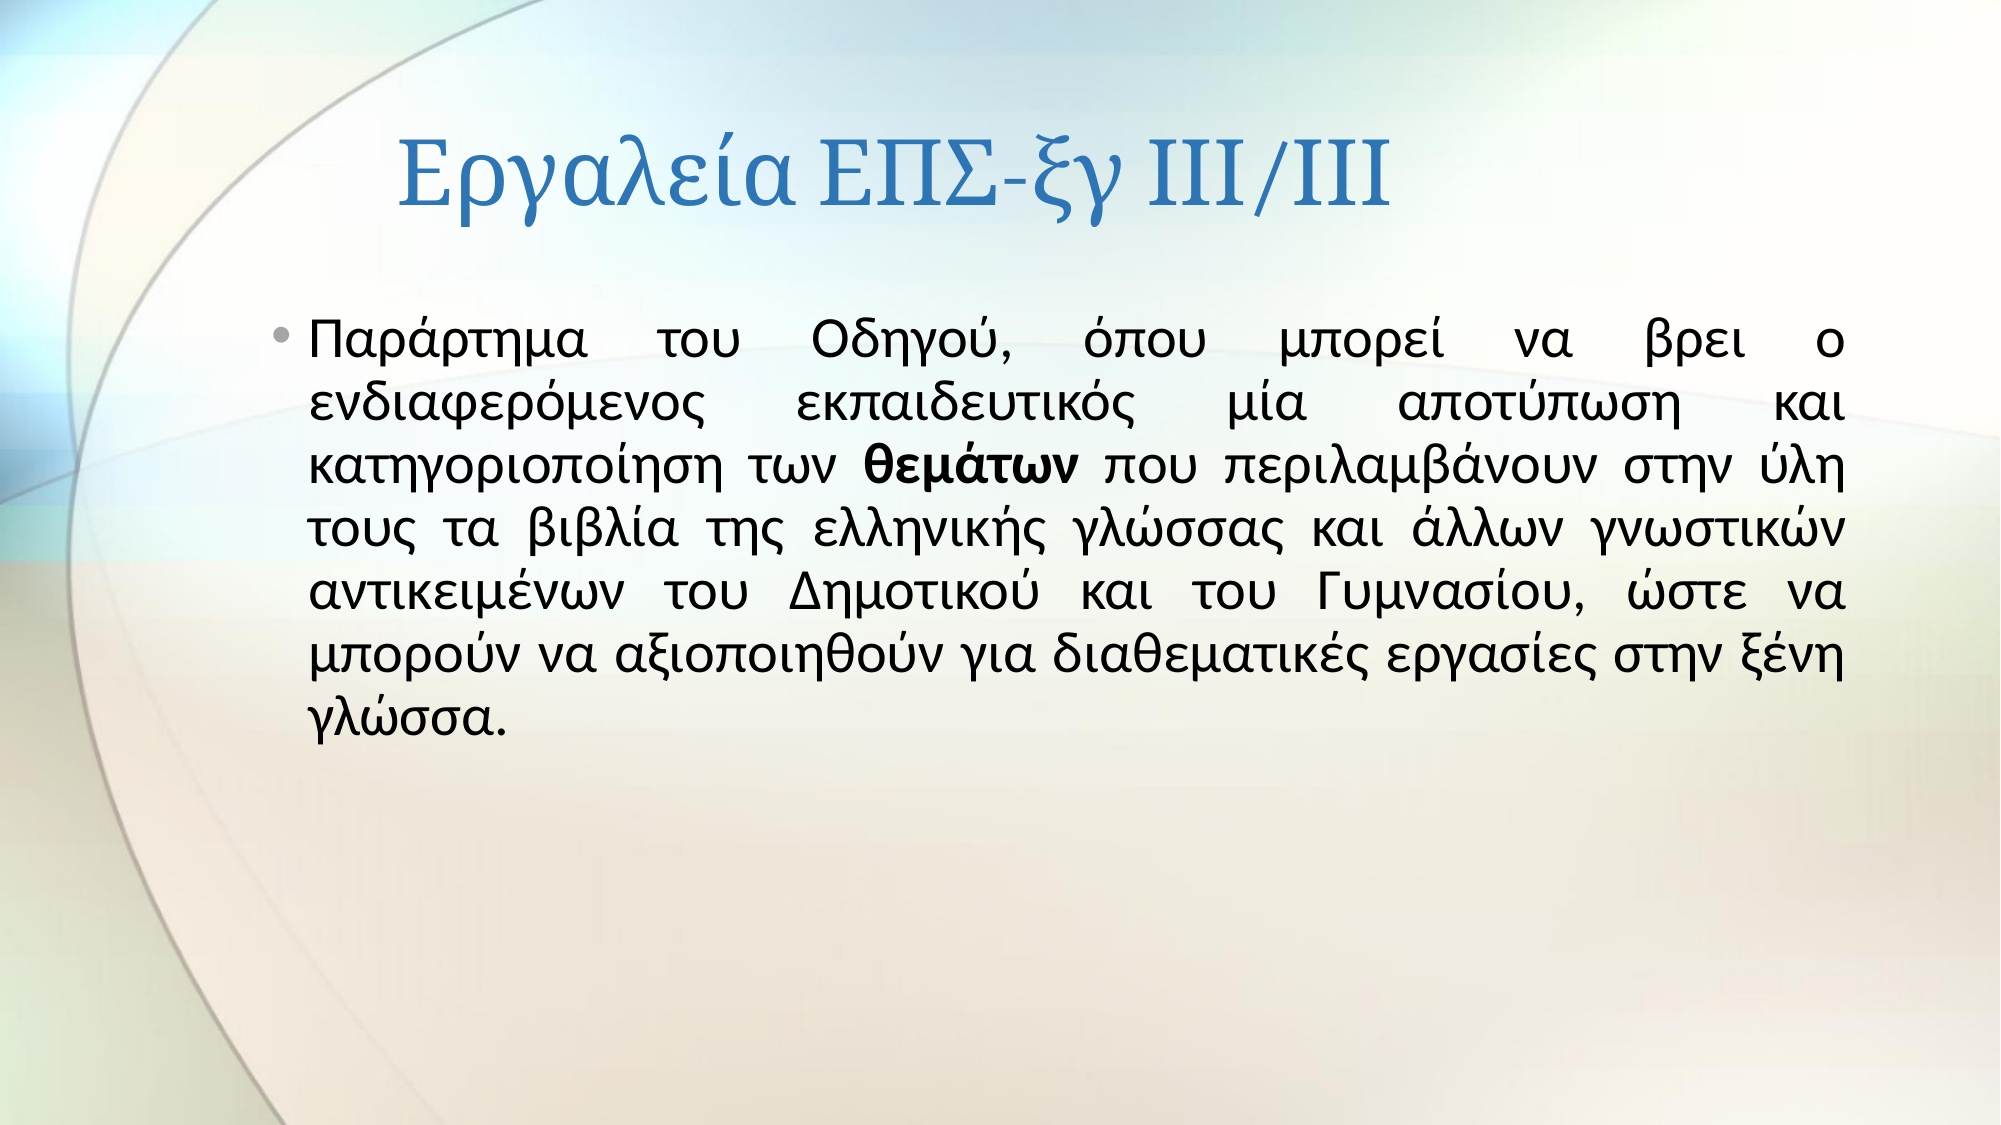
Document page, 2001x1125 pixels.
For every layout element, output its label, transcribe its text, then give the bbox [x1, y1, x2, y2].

picture [0, 0, 2001, 1125]
title Εργαλεία ΕΠΣ-ξγ ΙΙΙ/ΙΙΙ [381, 59, 1863, 278]
list Παράρτημα του Οδηγού, όπου μπορεί να βρει ο ενδιαφερόμενος εκπαιδευτικός μία αποτύπωση και κατηγοριοποίηση των θεμάτων που περιλαμβάνουν στην ύλη τους τα βιβλία της ελληνικής γλώσσας και άλλων γνωστικών αντικειμένων του Δημοτικού και του Γυμνασίου, ώστε να μπορούν να αξιοποιηθούν για διαθεματικές εργασίες στην ξένη γλώσσα. [256, 299, 1863, 1014]
